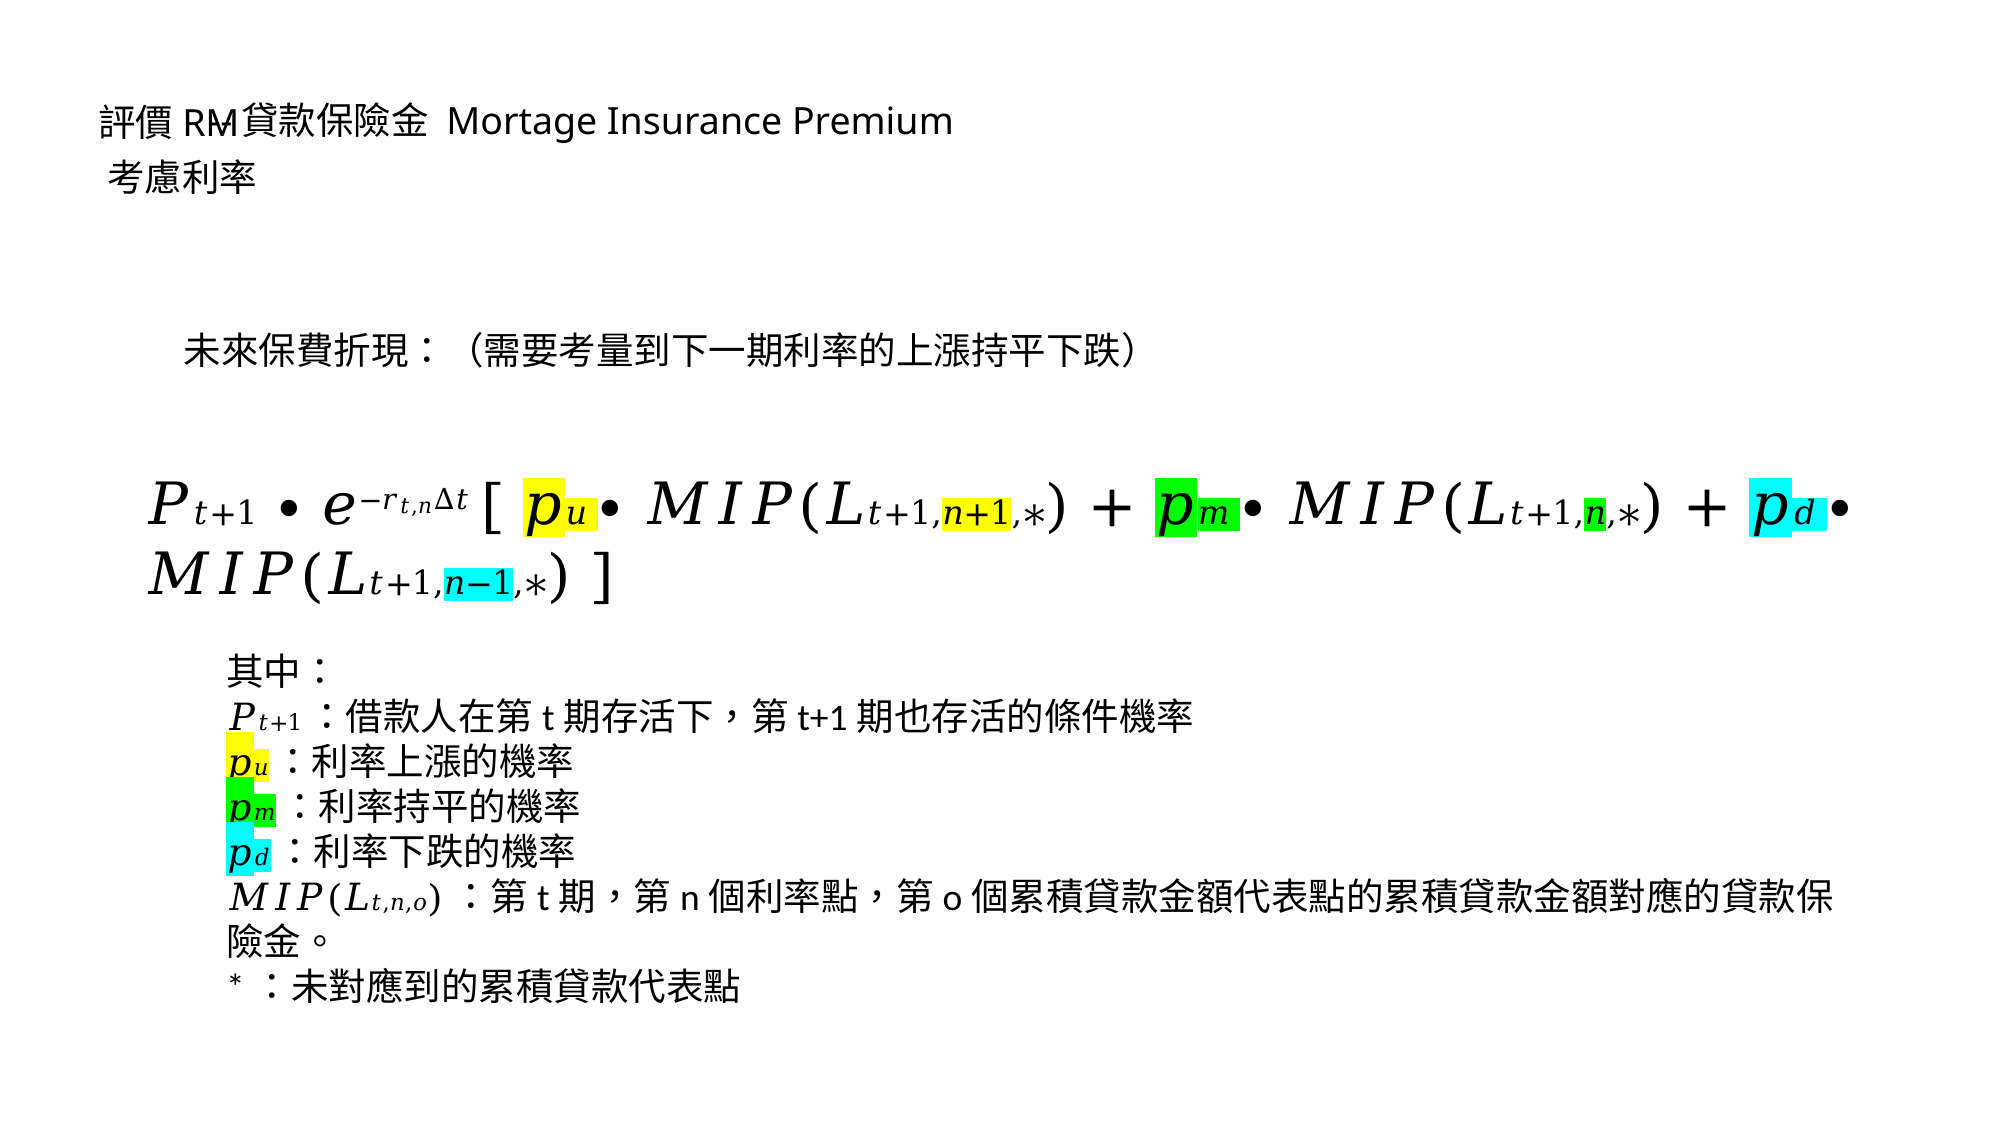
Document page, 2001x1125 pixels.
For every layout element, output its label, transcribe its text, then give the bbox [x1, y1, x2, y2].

text_box 評價RM [83, 91, 193, 152]
text_box --貸款保險金 Mortage Insurance Premium [193, 89, 969, 150]
text_box 其中： 𝑃𝑡+1：借款人在第t期存活下，第t+1期也存活的條件機率 𝑝𝑢：利率上漲的機率 𝑝𝑚：利率持平的機率 𝑝𝑑：利率下跌的機率 𝑀𝐼𝑃(𝐿𝑡,𝑛,𝑜)：第t期，第n個利率點，第o個累積貸款金額代表點的累積貸款金額對應的貸款保險金。 *：未對應到的累積貸款代表點 [211, 640, 1878, 1016]
text_box 𝑃𝑡+1 ∙ 𝑒−𝑟𝑡,𝑛Δ𝑡 [ 𝑝𝑢 ∙ 𝑀𝐼𝑃(𝐿𝑡+1,𝑛+1,∗) + 𝑝𝑚 ∙ 𝑀𝐼𝑃(𝐿𝑡+1,𝑛,∗) + 𝑝𝑑 ∙ 𝑀𝐼𝑃(𝐿𝑡+1,𝑛−1,∗) ] [128, 458, 1961, 614]
text_box 未來保費折現：（需要考量到下一期利率的上漲持平下跌） [168, 319, 1619, 380]
text_box 考慮利率 [92, 146, 273, 206]
